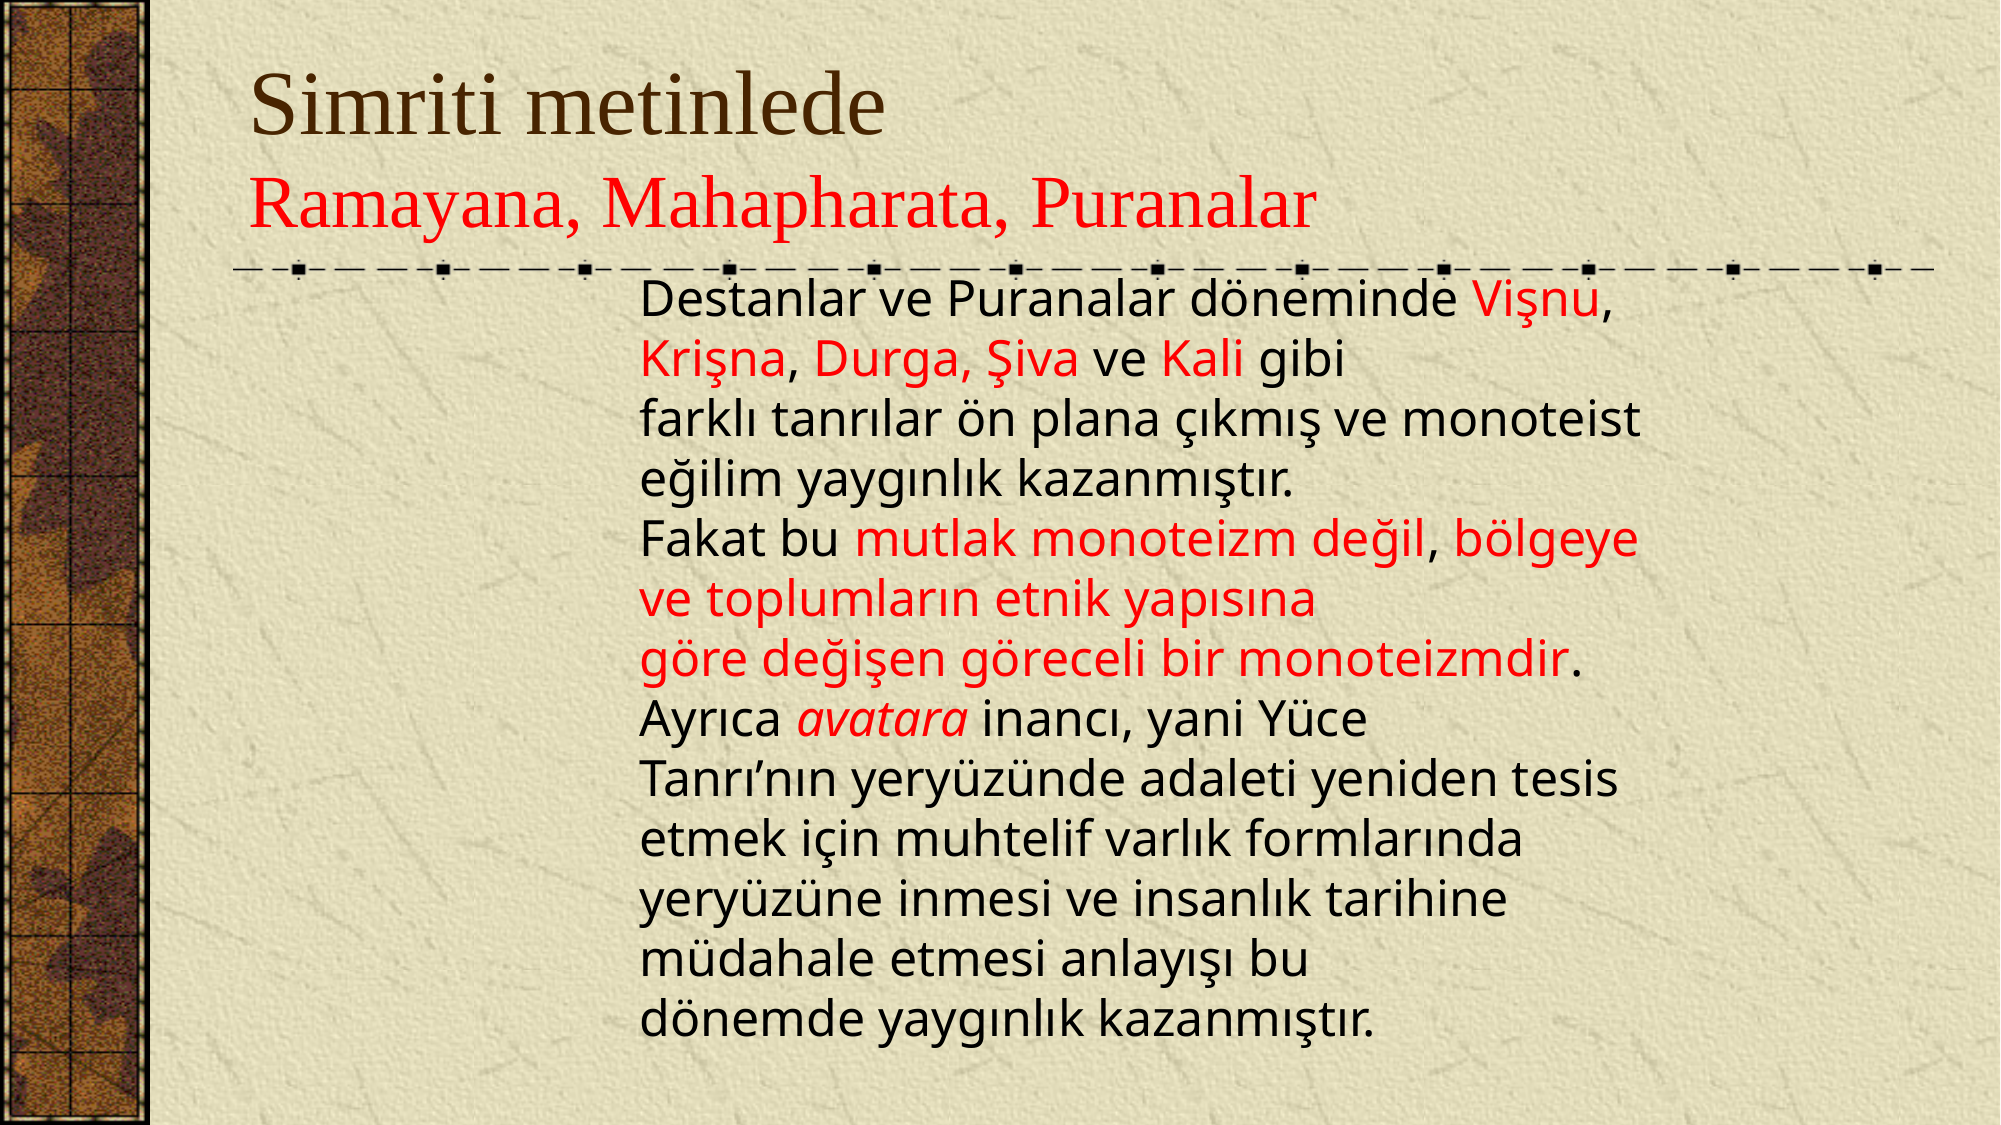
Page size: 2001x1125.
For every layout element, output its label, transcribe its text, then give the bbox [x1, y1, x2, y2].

picture [0, 0, 2001, 1125]
title Simriti metinlede Ramayana, Mahapharata, Puranalar [233, 62, 1934, 250]
text_box Destanlar ve Puranalar döneminde Vişnu, Krişna, Durga, Şiva ve Kali gibi farklı tanrılar ön plana çıkmış ve monoteist eğilim yaygınlık kazanmıştır. Fakat bu mutlak monoteizm değil, bölgeye ve toplumların etnik yapısına göre değişen göreceli bir monoteizmdir. Ayrıca avatara inancı, yani Yüce Tanrı’nın yeryüzünde adaleti yeniden tesis etmek için muhtelif varlık formlarında yeryüzüne inmesi ve insanlık tarihine müdahale etmesi anlayışı bu dönemde yaygınlık kazanmıştır. [624, 259, 1663, 1055]
